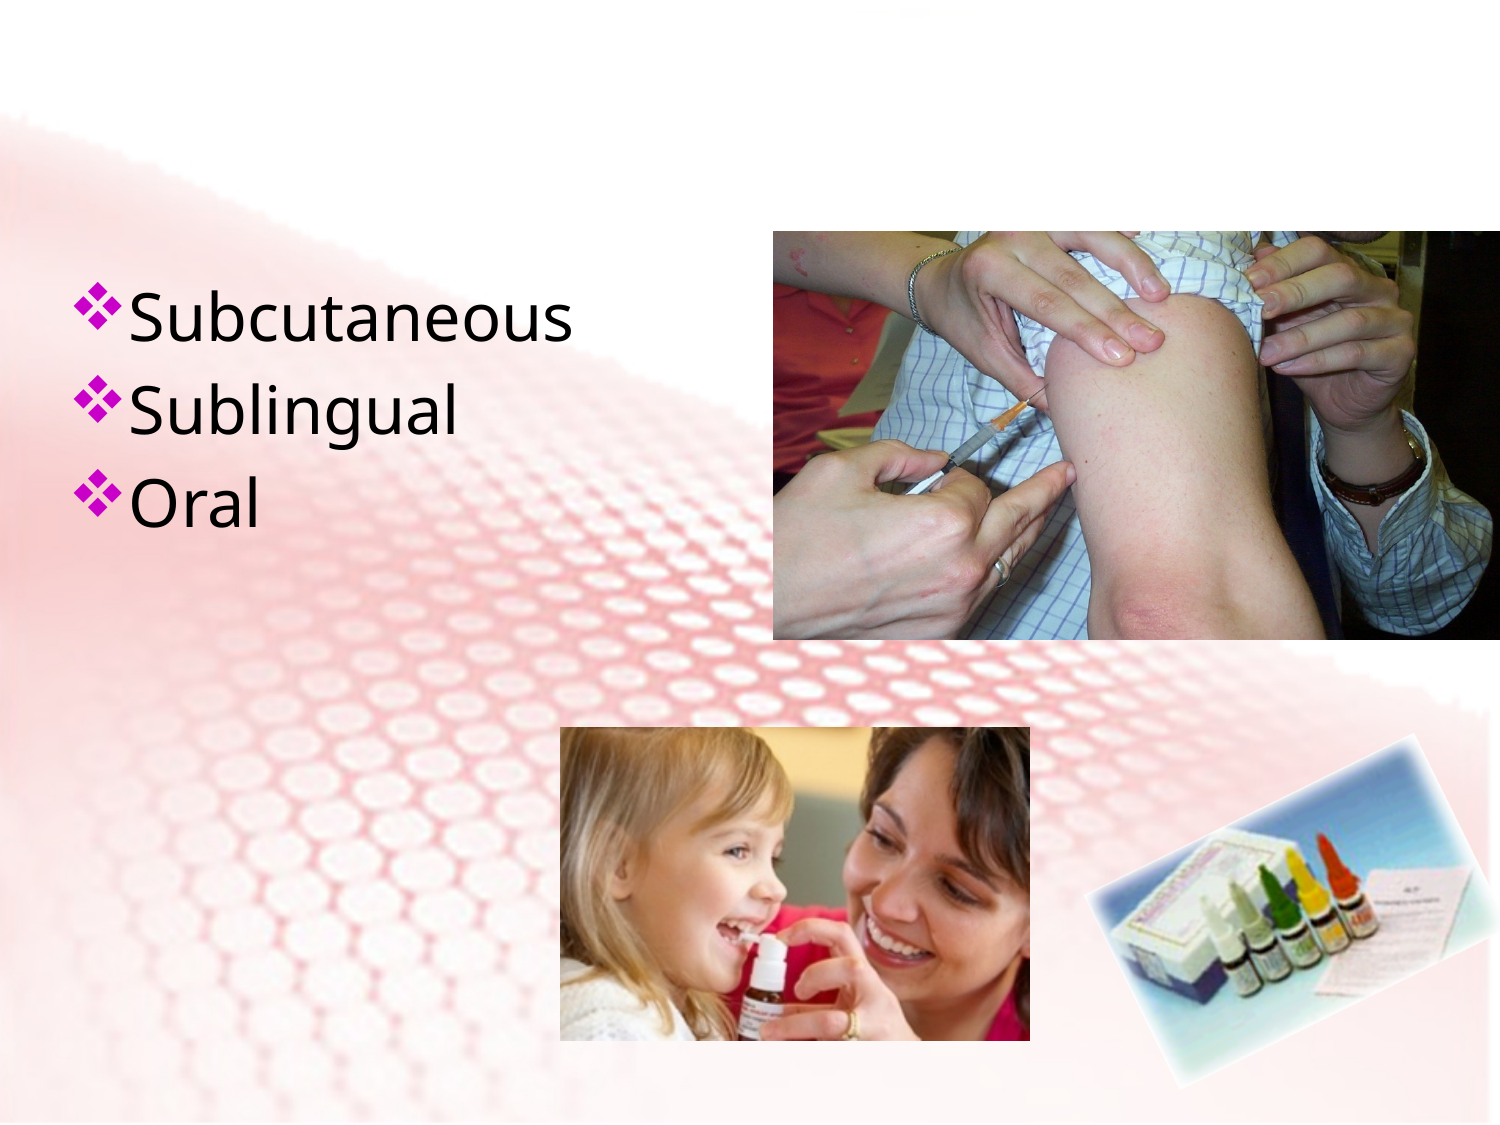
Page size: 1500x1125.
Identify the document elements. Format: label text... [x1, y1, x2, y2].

list Subcutaneous Sublingual Oral [52, 266, 692, 729]
picture [0, 0, 1500, 1125]
